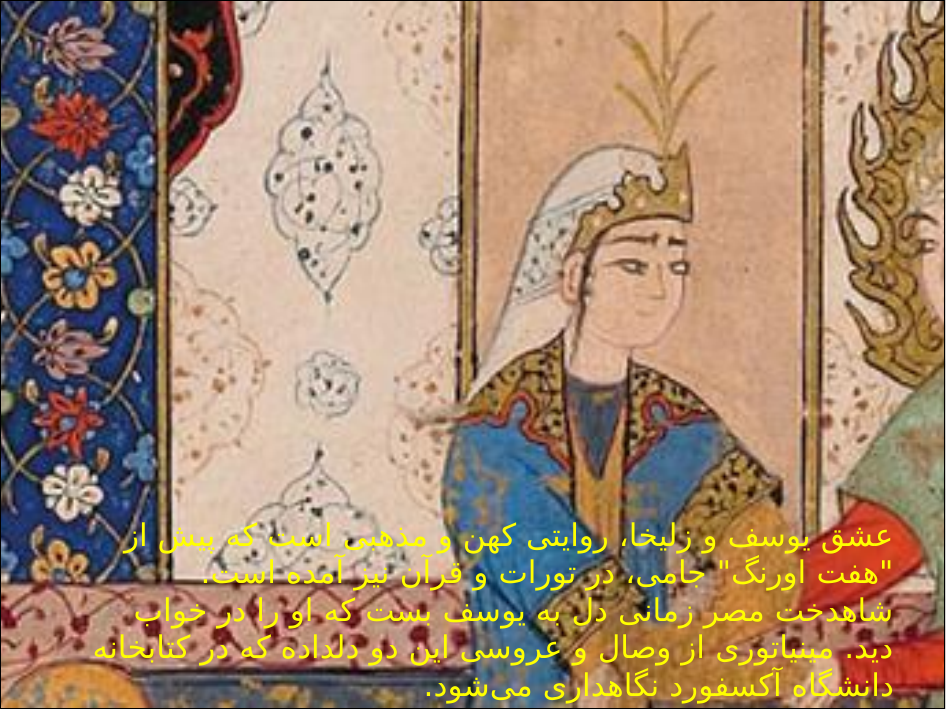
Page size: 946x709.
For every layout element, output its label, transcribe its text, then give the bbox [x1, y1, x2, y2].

text_box عشق یوسف و زلیخا، روایتی کهن و مذهبی است که پیش از "هفت اورنگ" جامی، در تورات و قرآن نیز آمده است. شاهدخت مصر زمانی دل به یوسف بست که او را در خواب دید. مینیاتوری از وصال و عروسی این دو دلداده که در کتابخانه دانشگاه آکسفورد نگاهداری می‌شود. [68, 510, 905, 708]
text_box [0, 0, 946, 709]
